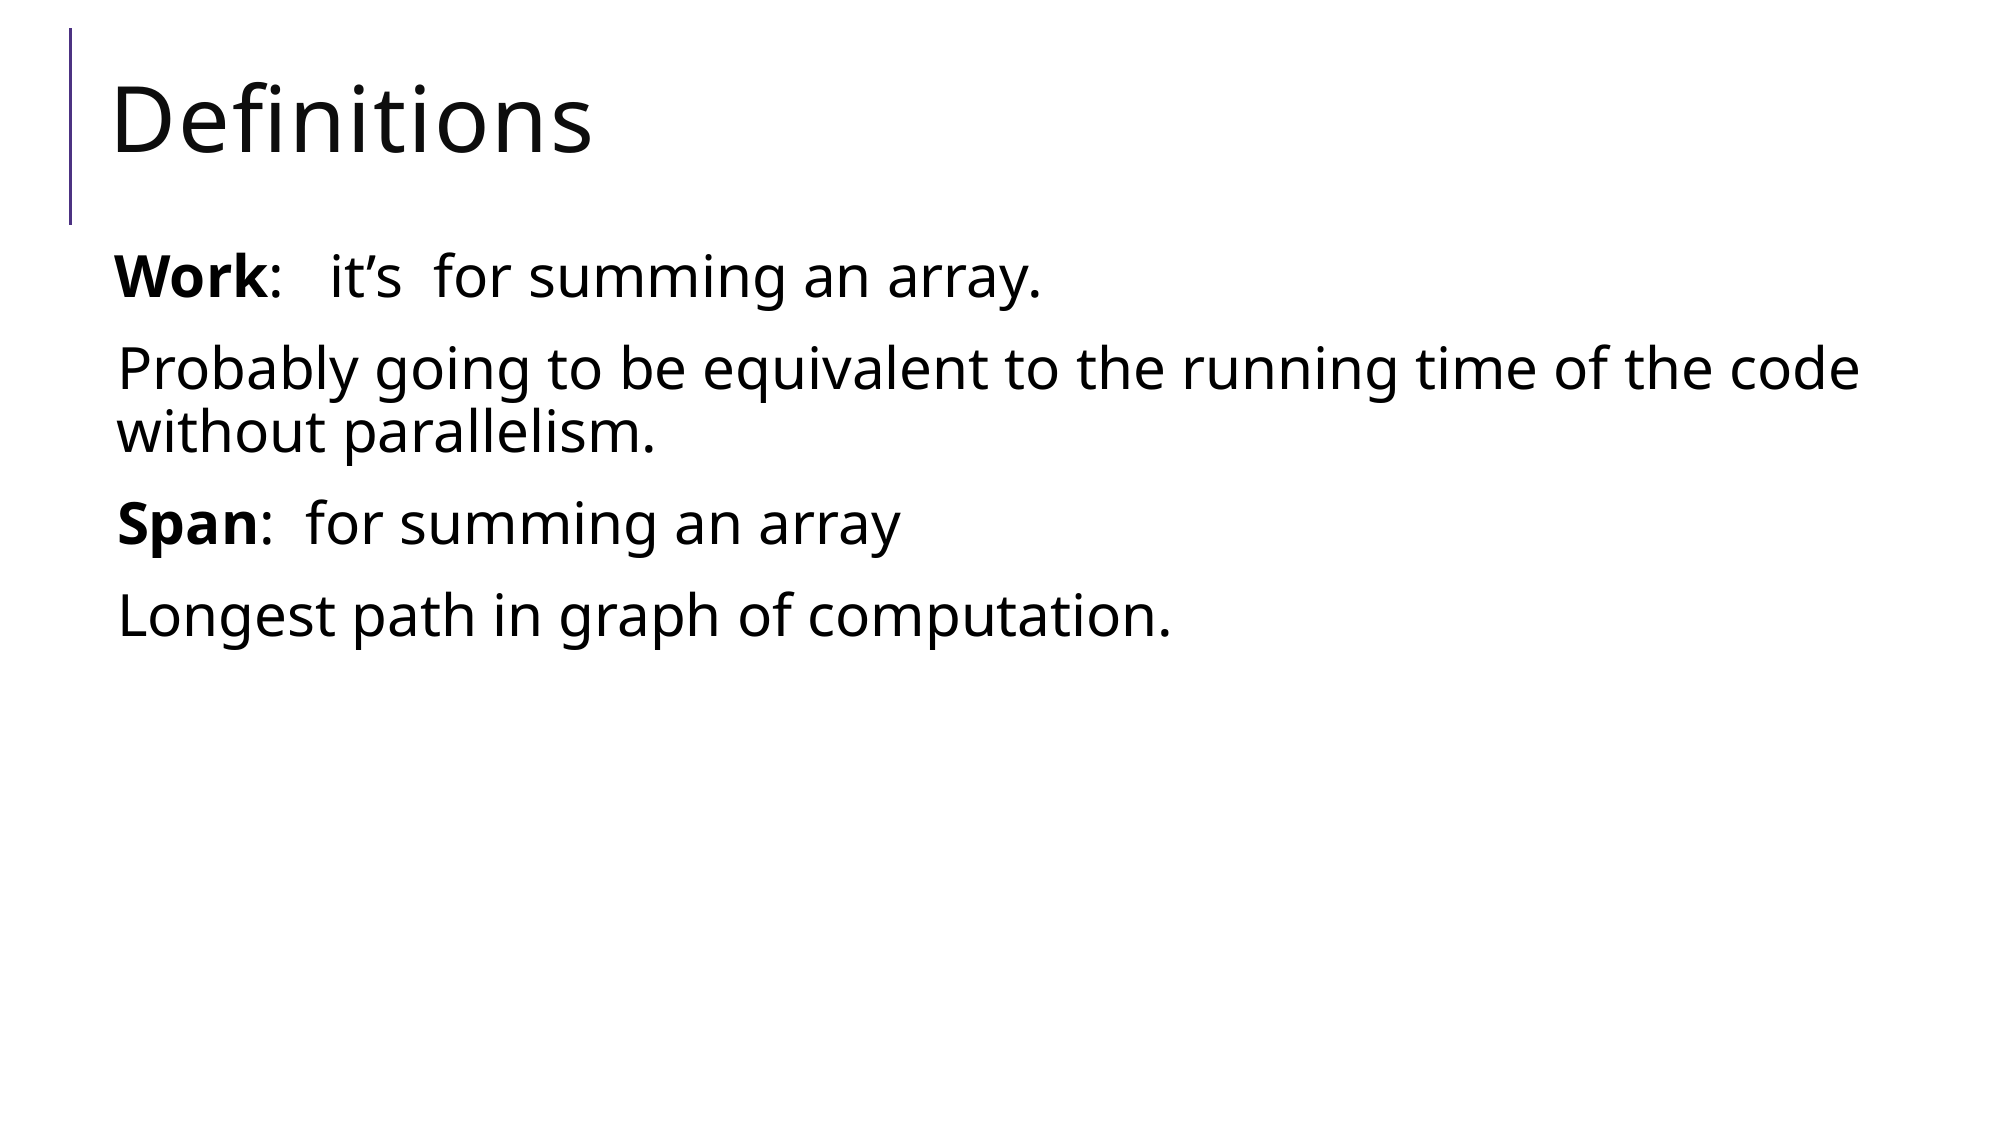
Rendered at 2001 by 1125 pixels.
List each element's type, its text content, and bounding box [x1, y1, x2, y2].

title Definitions [94, 43, 1930, 210]
